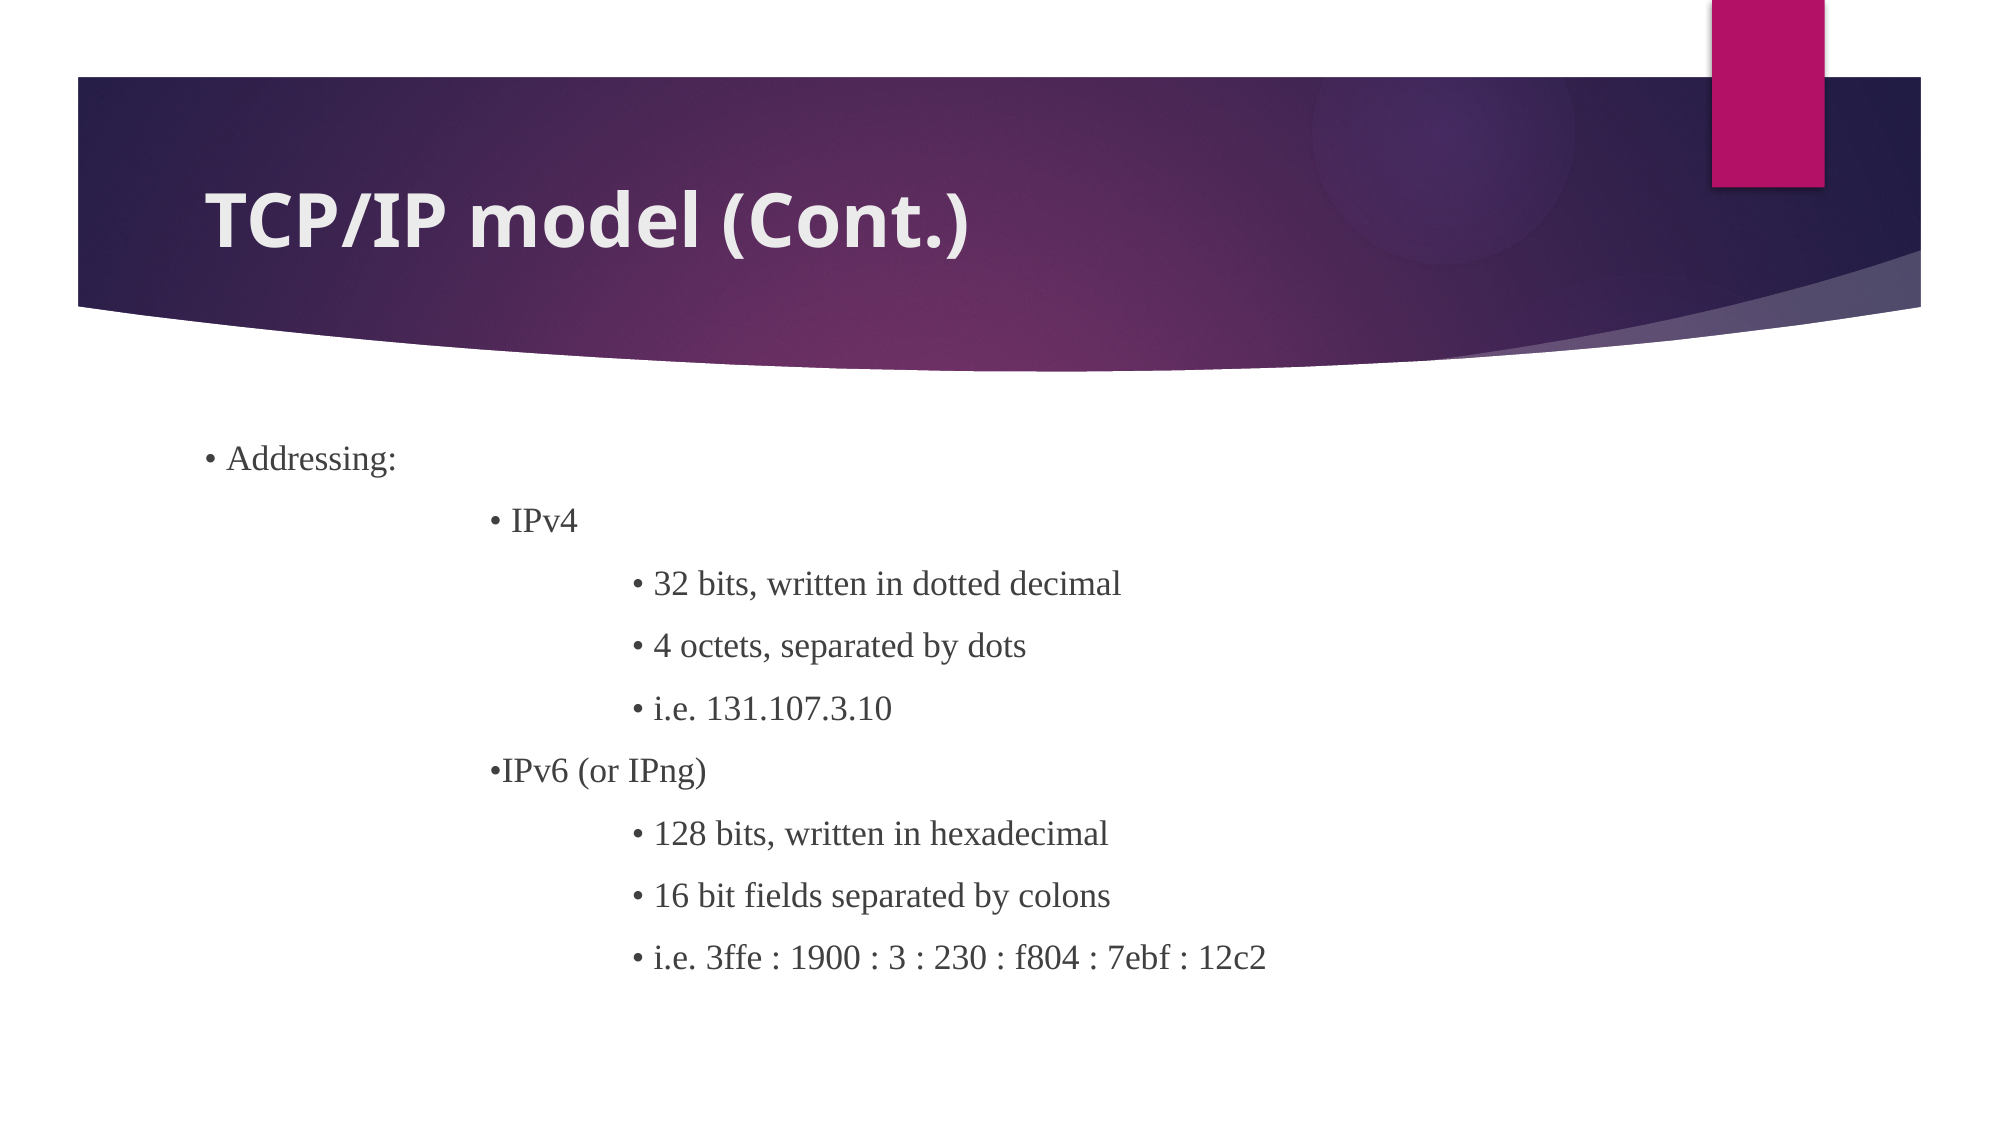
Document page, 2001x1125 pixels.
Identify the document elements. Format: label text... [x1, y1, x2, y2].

list • Addressing: • IPv4 • 32 bits, written in dotted decimal • 4 octets, separated by dots • i.e. 131.107.3.10 •IPv6 (or IPng) • 128 bits, written in hexadecimal • 16 bit fields separated by colons • i.e. 3ffe : 1900 : 3 : 230 : f804 : 7ebf : 12c2 [189, 427, 1638, 988]
title TCP/IP model (Cont.) [189, 159, 1627, 276]
